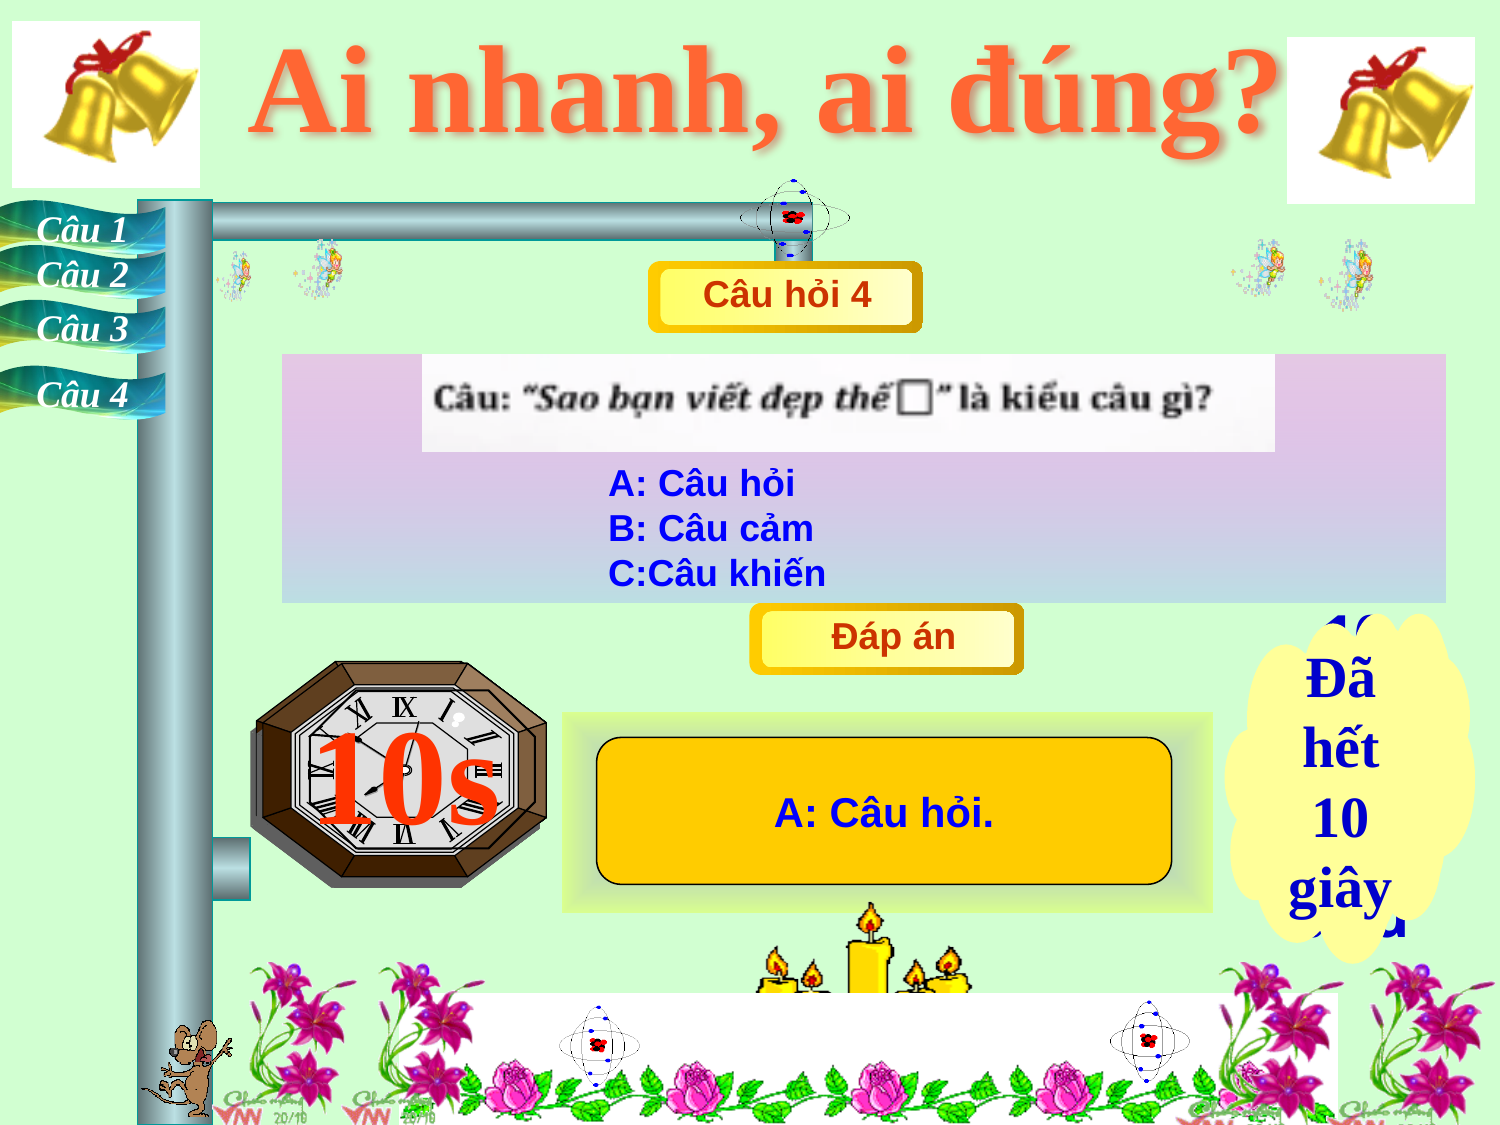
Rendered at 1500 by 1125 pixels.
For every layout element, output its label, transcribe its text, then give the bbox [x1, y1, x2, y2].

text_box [1174, 962, 1500, 1125]
text_box [212, 202, 726, 240]
picture [12, 21, 200, 188]
text_box Ai nhanh, ai đúng? [230, 0, 1338, 165]
picture [212, 237, 413, 321]
picture [1224, 237, 1450, 338]
text_box Câu 2 [0, 245, 166, 300]
text_box Câu hỏi 4 [655, 262, 920, 323]
text_box Đáp án [761, 604, 1027, 665]
picture [726, 178, 864, 258]
text_box Câu 3 [0, 299, 166, 354]
text_box Câu 1 [0, 200, 166, 255]
text_box [647, 261, 923, 334]
picture [500, 899, 1200, 1125]
picture [137, 987, 212, 1119]
text_box [749, 602, 1025, 676]
picture [1287, 37, 1475, 204]
text_box [562, 712, 1213, 913]
text_box [137, 200, 213, 987]
text_box [213, 837, 250, 900]
text_box A: Câu hỏi. [596, 737, 1172, 885]
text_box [212, 962, 500, 1125]
text_box Câu 4 [0, 365, 166, 420]
text_box A: Câu hỏi B: Câu cảm C:Câu khiến [282, 354, 1446, 603]
picture [422, 354, 1275, 452]
text_box Đã hết 10 giây [1224, 613, 1475, 962]
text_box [249, 660, 542, 886]
text_box [137, 1119, 212, 1125]
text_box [256, 662, 548, 888]
